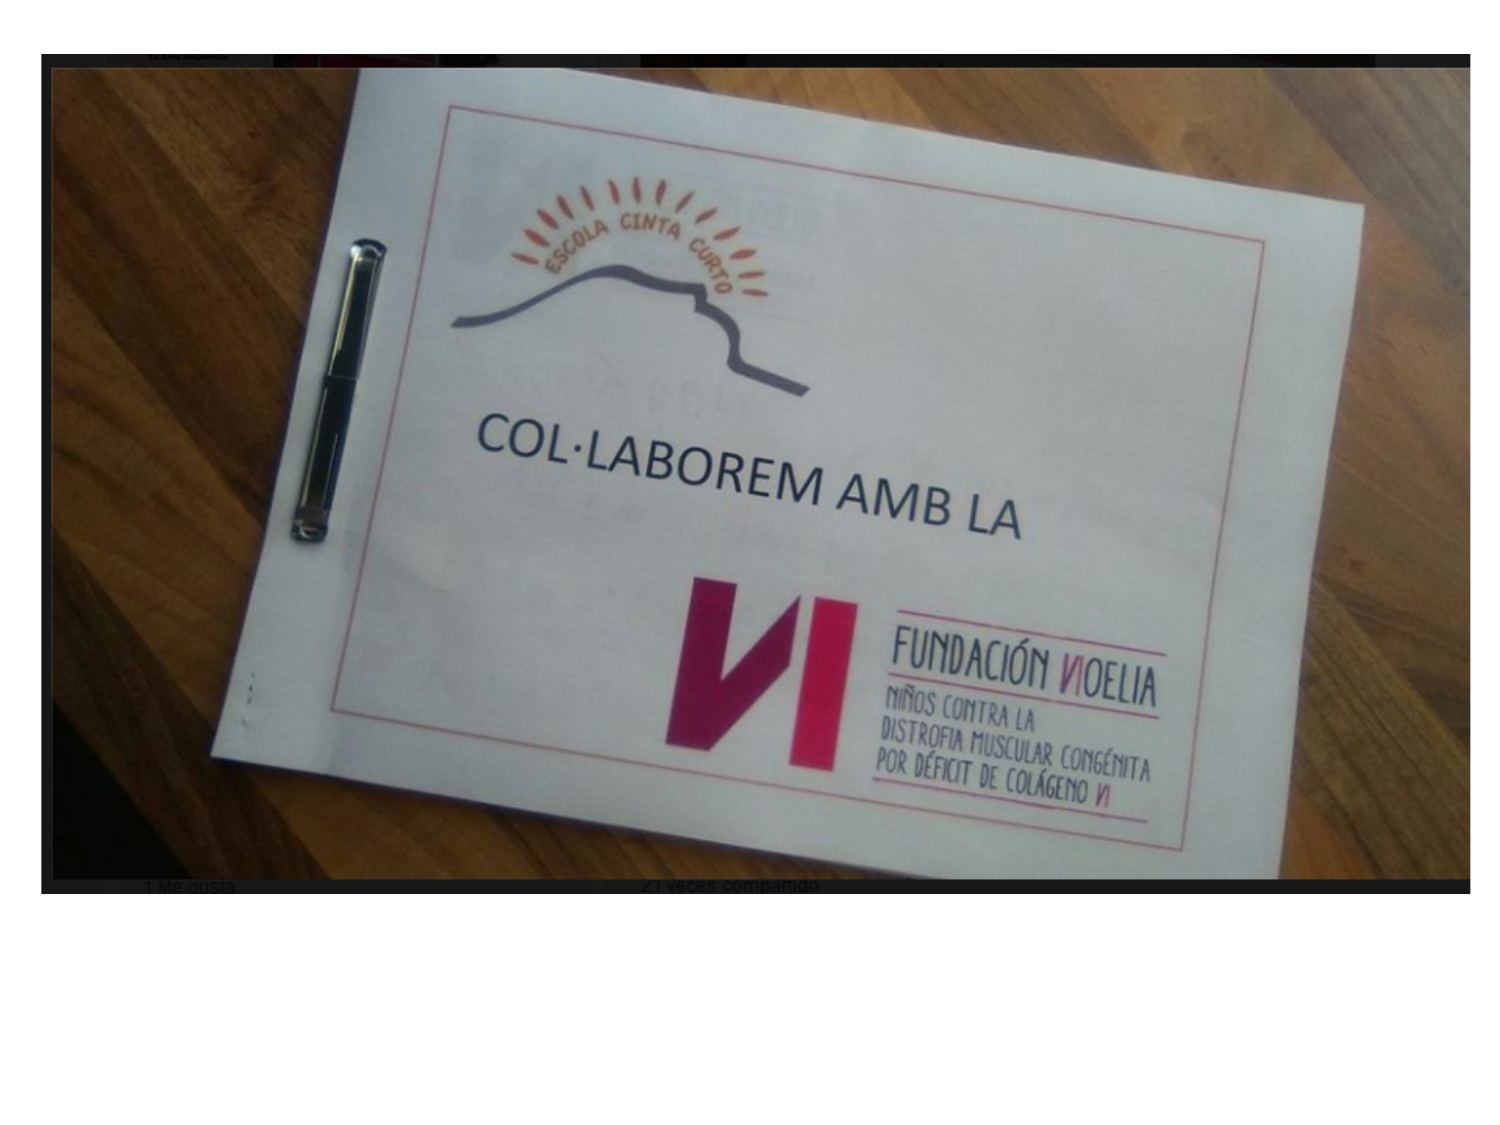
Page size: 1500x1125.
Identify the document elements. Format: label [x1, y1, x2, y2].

picture [40, 54, 1471, 894]
